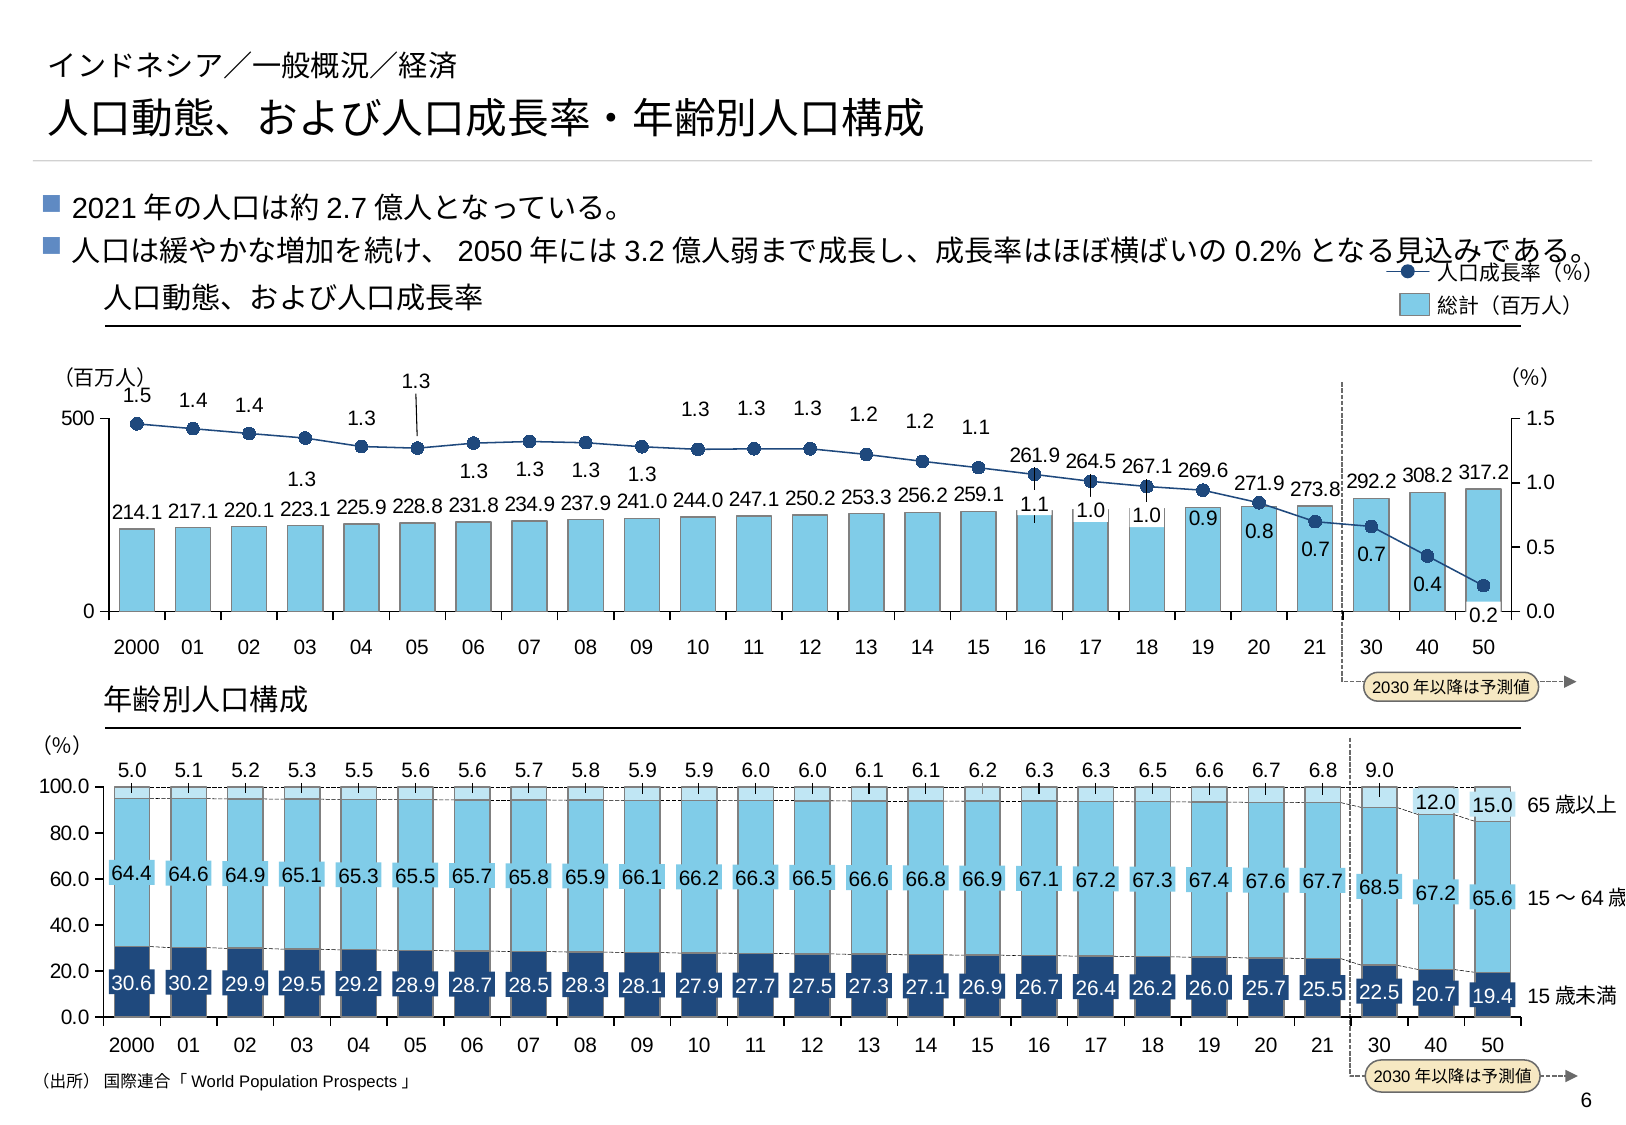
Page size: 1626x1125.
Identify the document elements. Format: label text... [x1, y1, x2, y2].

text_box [1349, 737, 1579, 1093]
text_box 07 [516, 635, 542, 659]
text_box 15 [969, 1042, 995, 1057]
text_box 総計（百万人） [1527, 292, 1563, 318]
text_box 18 [1134, 635, 1160, 659]
text_box 65歳以上 [1582, 791, 1613, 817]
text_box 01 [176, 1042, 201, 1057]
text_box 15～64歳 [1582, 884, 1615, 910]
text_box 08 [573, 635, 599, 659]
text_box 17 [1083, 1042, 1109, 1057]
text_box 09 [629, 1042, 655, 1057]
list 人口動態、および人口成長率・年齢別人口構成 [32, 0, 1593, 149]
text_box 2021年の人口は約2.7億人となっている。 人口は緩やかな増加を続け、2050年には3.2億人弱まで成長し、成長率はほぼ横ばいの0.2%となる見込みである。 [40, 186, 1600, 268]
text_box 17 [1078, 635, 1104, 659]
text_box 03 [289, 1042, 315, 1057]
text_box 2000 [112, 635, 161, 659]
text_box 21 [1302, 635, 1328, 659]
text_box 15歳未満 [1582, 982, 1613, 1008]
text_box 13 [856, 1042, 882, 1057]
text_box 19 [1190, 635, 1216, 659]
text_box 10 [685, 635, 711, 659]
text_box [1399, 263, 1416, 270]
text_box 20 [1253, 1042, 1279, 1057]
text_box 11 [741, 635, 767, 659]
text_box 11 [742, 1042, 768, 1057]
text_box 04 [346, 1042, 372, 1057]
text_box 21 [1310, 1042, 1336, 1057]
text_box 06 [459, 1042, 485, 1057]
chart [37, 364, 1577, 629]
text_box 06 [460, 635, 486, 659]
text_box 人口成長率（％） [1437, 259, 1584, 285]
text_box 08 [572, 1042, 598, 1057]
text_box 12 [797, 635, 823, 659]
chart [15, 753, 1536, 1034]
text_box 10 [686, 1042, 712, 1057]
text_box 01 [180, 635, 206, 659]
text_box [1341, 634, 1577, 702]
text_box 20 [1246, 635, 1272, 659]
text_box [103, 680, 1522, 729]
text_box 18 [1140, 1042, 1166, 1057]
text_box 16 [1026, 1042, 1052, 1057]
text_box 03 [292, 635, 318, 659]
text_box （出所） 国際連合「World Population Prospects」 [32, 1070, 955, 1094]
text_box 14 [909, 635, 935, 659]
text_box 04 [348, 635, 374, 659]
text_box 02 [232, 1042, 258, 1057]
text_box 09 [629, 635, 655, 659]
text_box 19 [1196, 1042, 1222, 1057]
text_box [103, 278, 1522, 327]
text_box 14 [913, 1042, 939, 1057]
text_box 2000 [107, 1042, 156, 1057]
text_box 05 [402, 1042, 428, 1057]
text_box 16 [1022, 635, 1048, 659]
text_box （％） [30, 732, 73, 752]
text_box 162 [1400, 274, 1416, 278]
text_box 12 [799, 1042, 825, 1057]
text_box 13 [853, 635, 879, 659]
text_box 02 [236, 635, 262, 659]
text_box 07 [516, 1042, 542, 1057]
text_box 05 [404, 635, 430, 659]
text_box 15 [965, 635, 991, 659]
